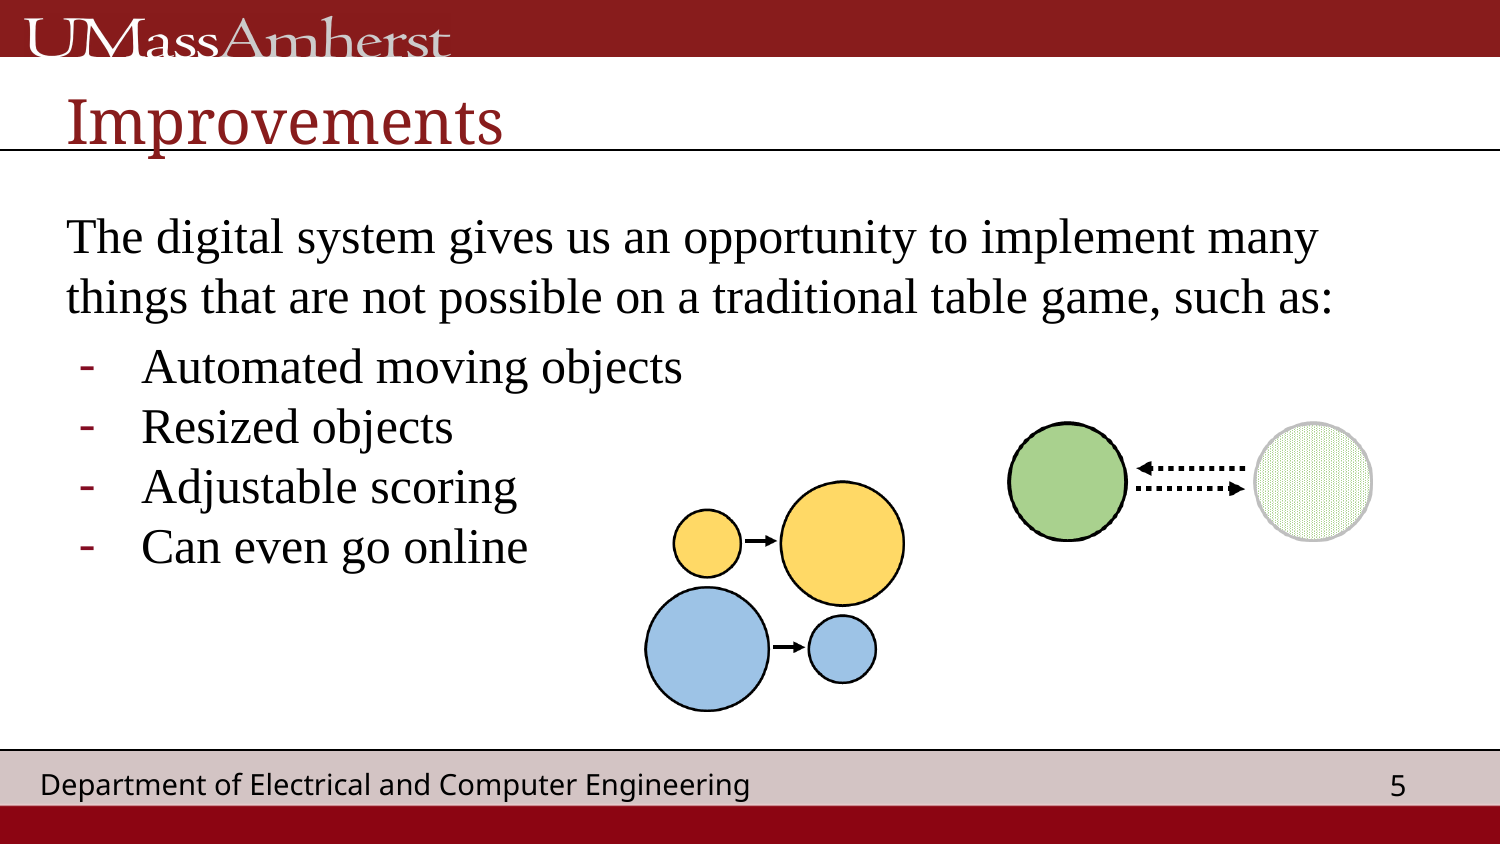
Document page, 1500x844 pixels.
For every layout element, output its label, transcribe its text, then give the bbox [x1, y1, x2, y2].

picture [1007, 421, 1373, 542]
picture [643, 480, 905, 712]
title Improvements [51, 72, 1449, 167]
list The digital system gives us an opportunity to implement many things that are not possible on a traditional table game, such as: Automated moving objects Resized objects Adjustable scoring Can even go online [51, 189, 1449, 750]
picture [0, 0, 1500, 57]
picture [0, 751, 1500, 844]
